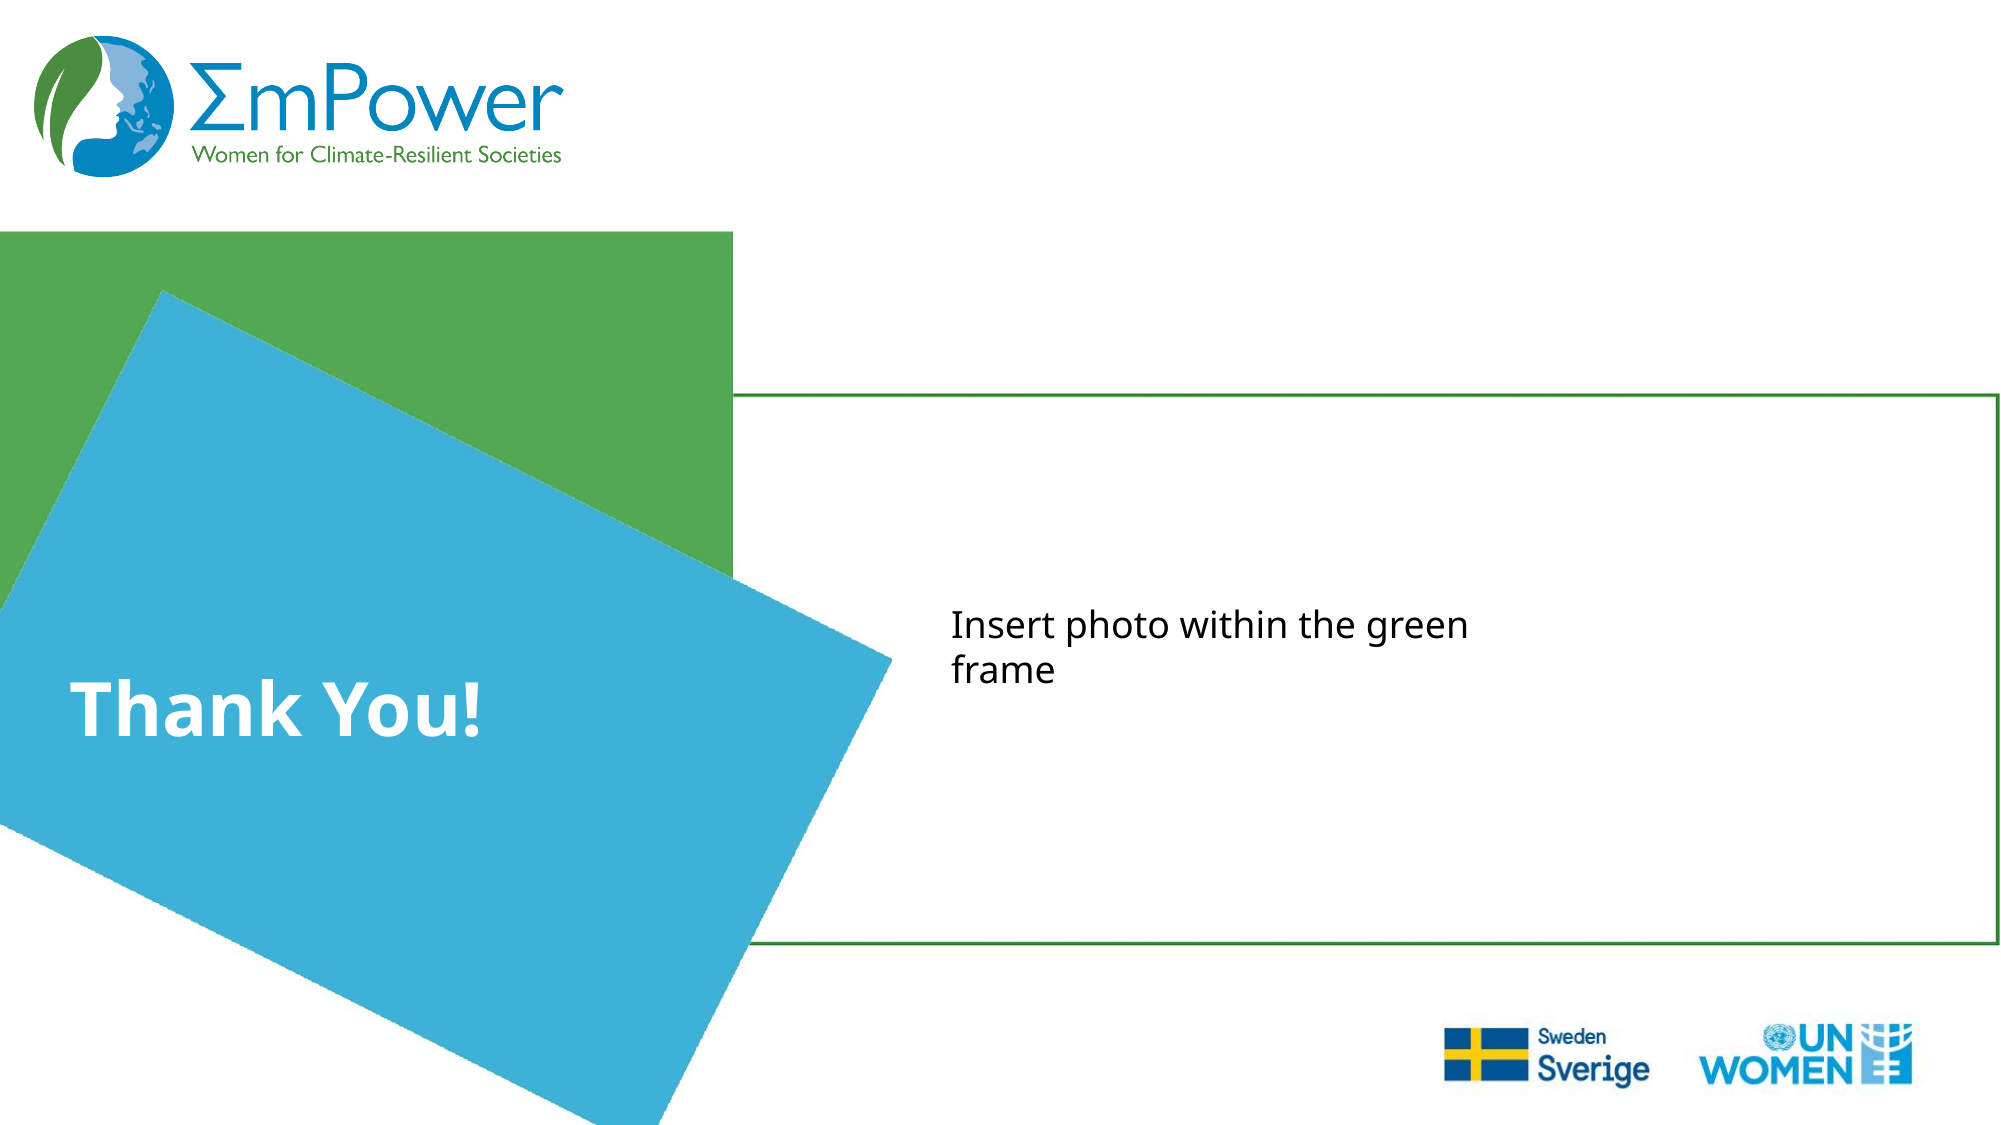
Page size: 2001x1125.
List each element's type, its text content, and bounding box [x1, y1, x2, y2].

picture [0, 0, 2000, 1125]
text_box Thank You! [54, 654, 757, 760]
text_box Insert photo within the green frame [936, 593, 1590, 699]
